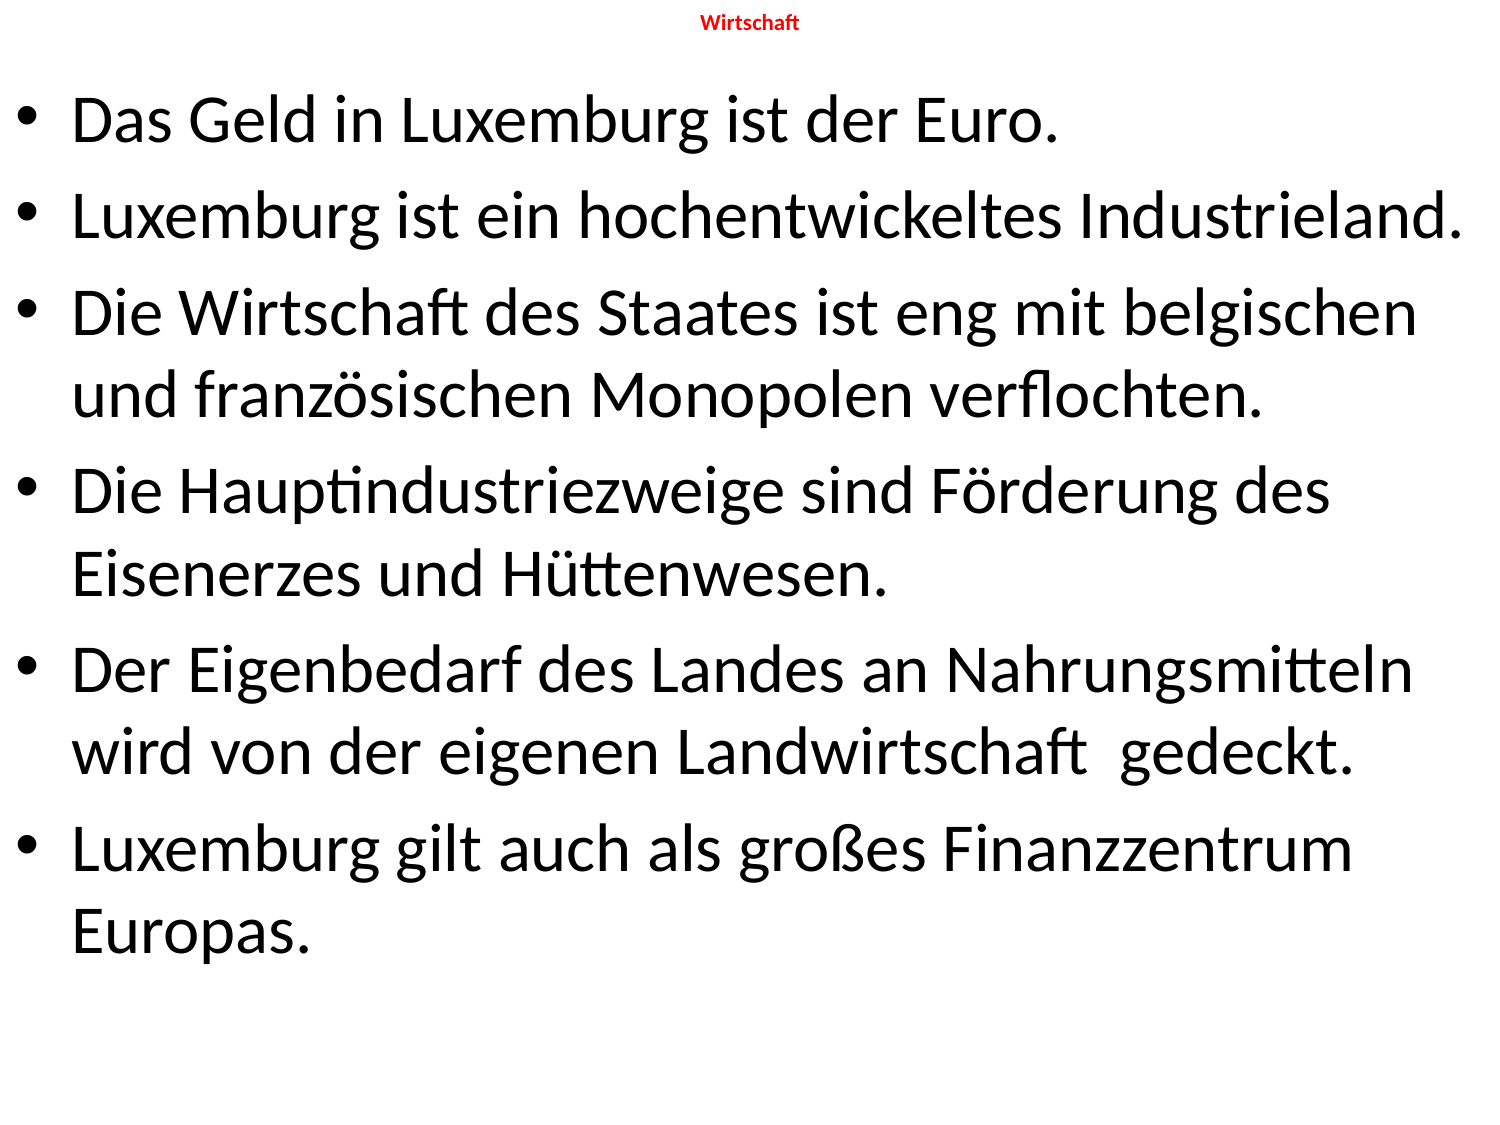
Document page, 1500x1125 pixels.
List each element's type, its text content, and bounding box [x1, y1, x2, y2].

title Wirtschaft [75, 0, 1425, 43]
list Das Geld in Luxemburg ist der Euro. Luxemburg ist ein hochentwickeltes Industrieland. Die Wirtschaft des Staates ist eng mit belgischen und französischen Monopolen verflochten. Die Hauptindustriezweige sind Förderung des Eisenerzes und Hüttenwesen. Der Eigenbedarf des Landes an Nahrungsmitteln wird von der eigenen Landwirtschaft gedeckt. Luxemburg gilt auch als großes Finanzzentrum Europas. [0, 66, 1483, 1125]
